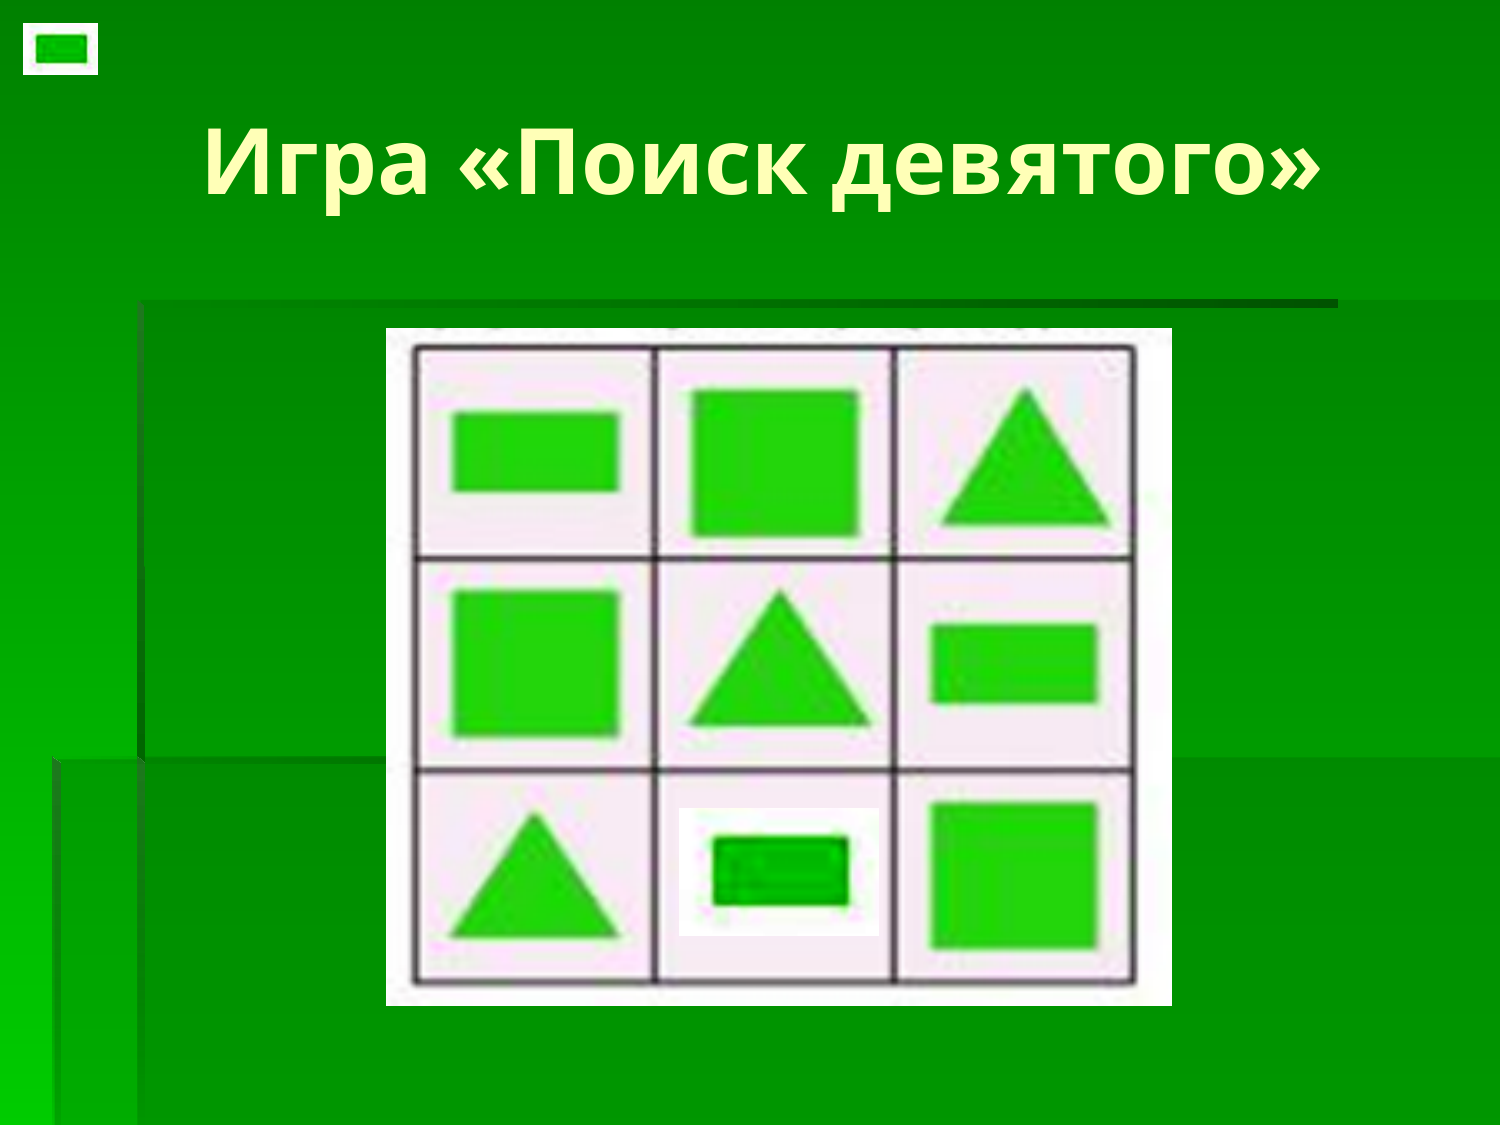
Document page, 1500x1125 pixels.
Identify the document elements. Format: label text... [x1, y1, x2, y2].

picture [23, 23, 98, 75]
picture [386, 327, 1173, 1006]
title Игра «Поиск девятого» [74, 39, 1451, 276]
